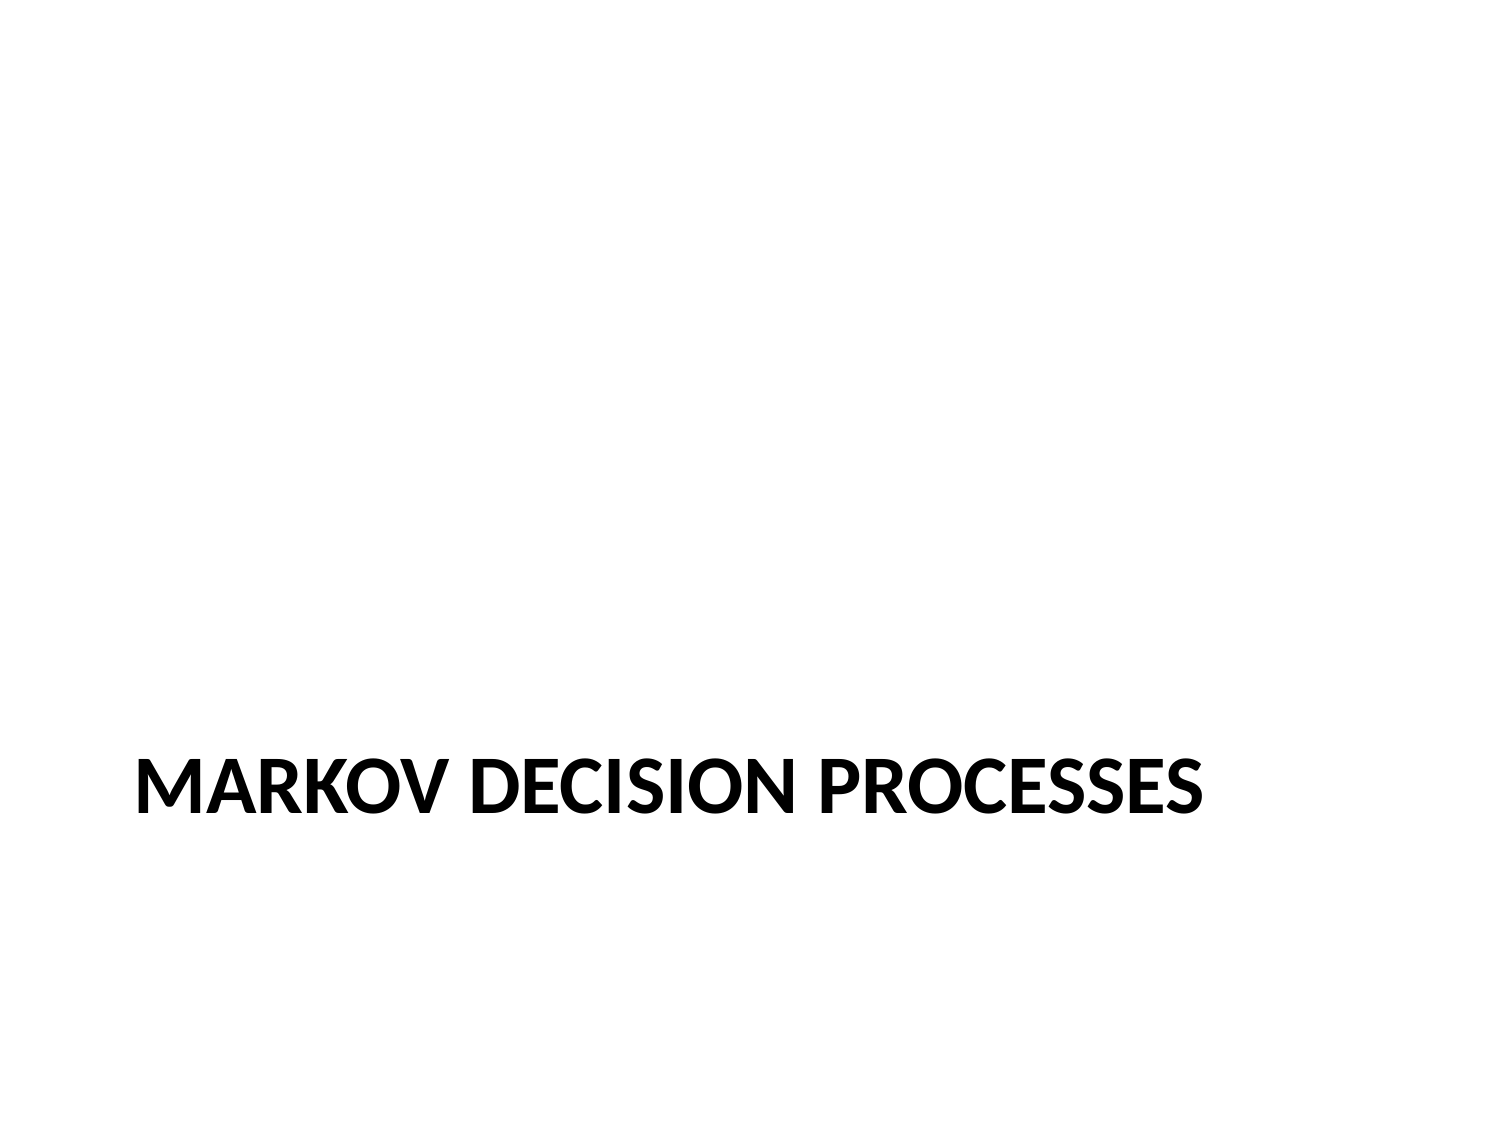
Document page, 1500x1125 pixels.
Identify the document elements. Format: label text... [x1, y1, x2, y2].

title MARKOV DECISION PROCESSES [118, 722, 1394, 947]
